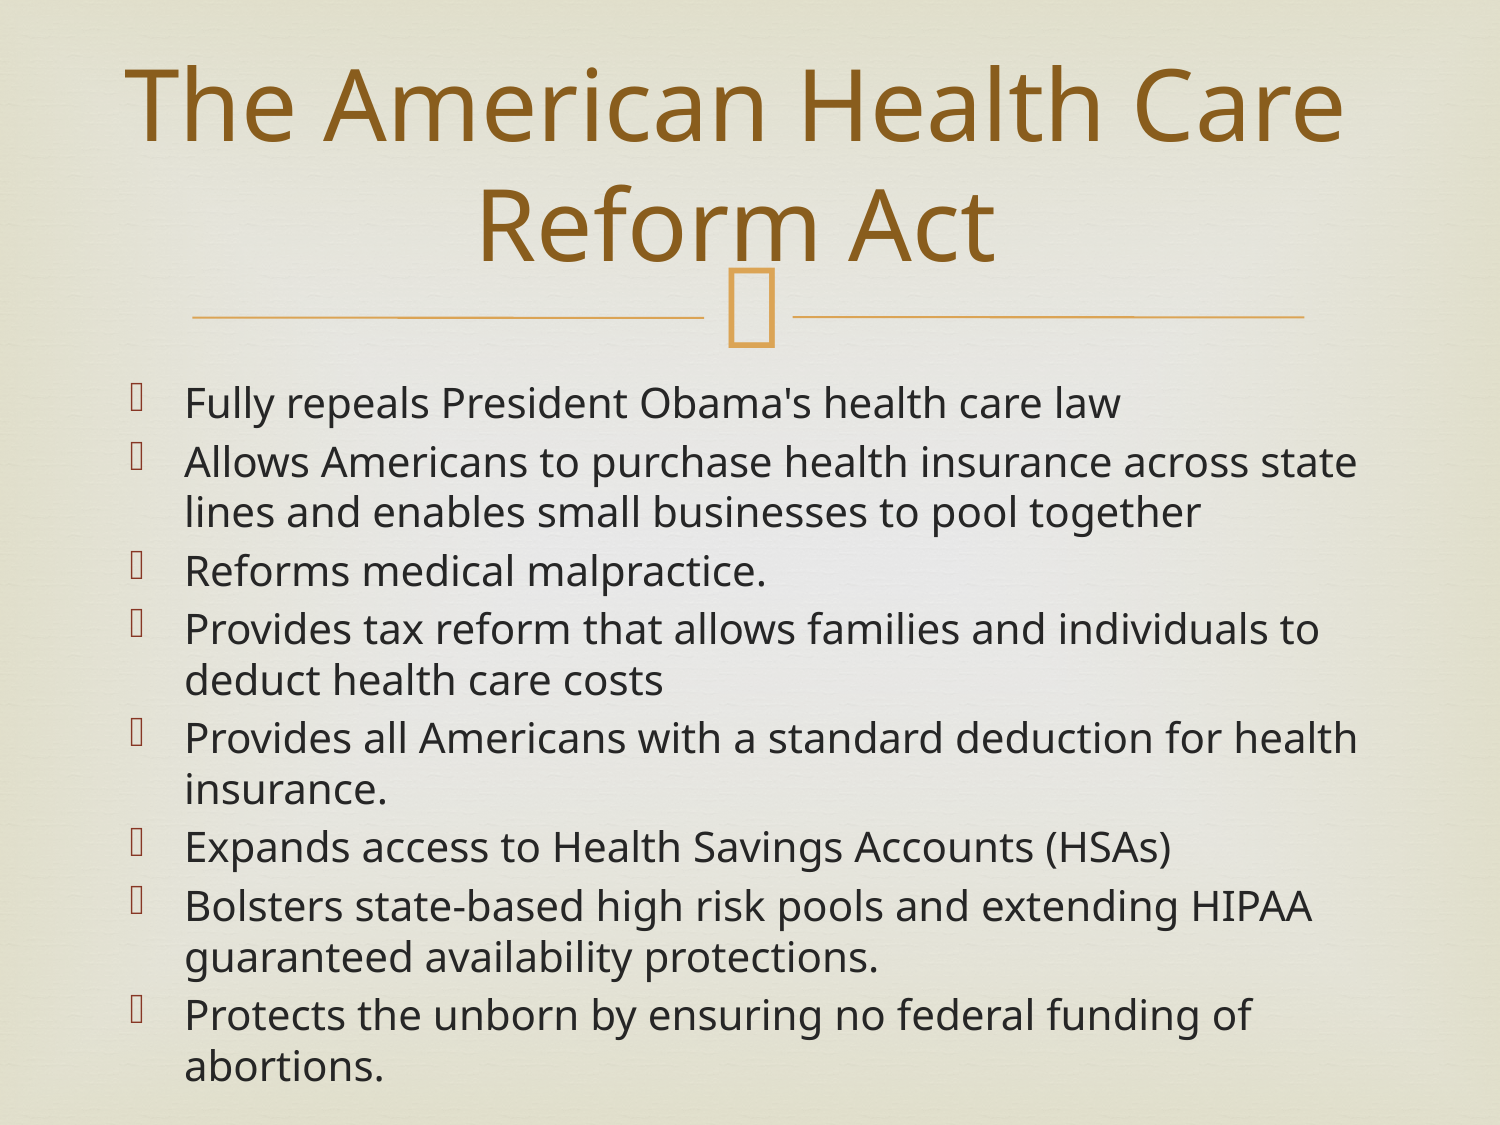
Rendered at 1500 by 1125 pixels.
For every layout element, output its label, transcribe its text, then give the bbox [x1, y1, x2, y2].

list Fully repeals President Obama's health care law Allows Americans to purchase health insurance across state lines and enables small businesses to pool together Reforms medical malpractice. Provides tax reform that allows families and individuals to deduct health care costs Provides all Americans with a standard deduction for health insurance. Expands access to Health Savings Accounts (HSAs) Bolsters state-based high risk pools and extending HIPAA guaranteed availability protections. Protects the unborn by ensuring no federal funding of abortions. [114, 368, 1400, 1100]
title The American Health Care Reform Act [99, 75, 1373, 248]
